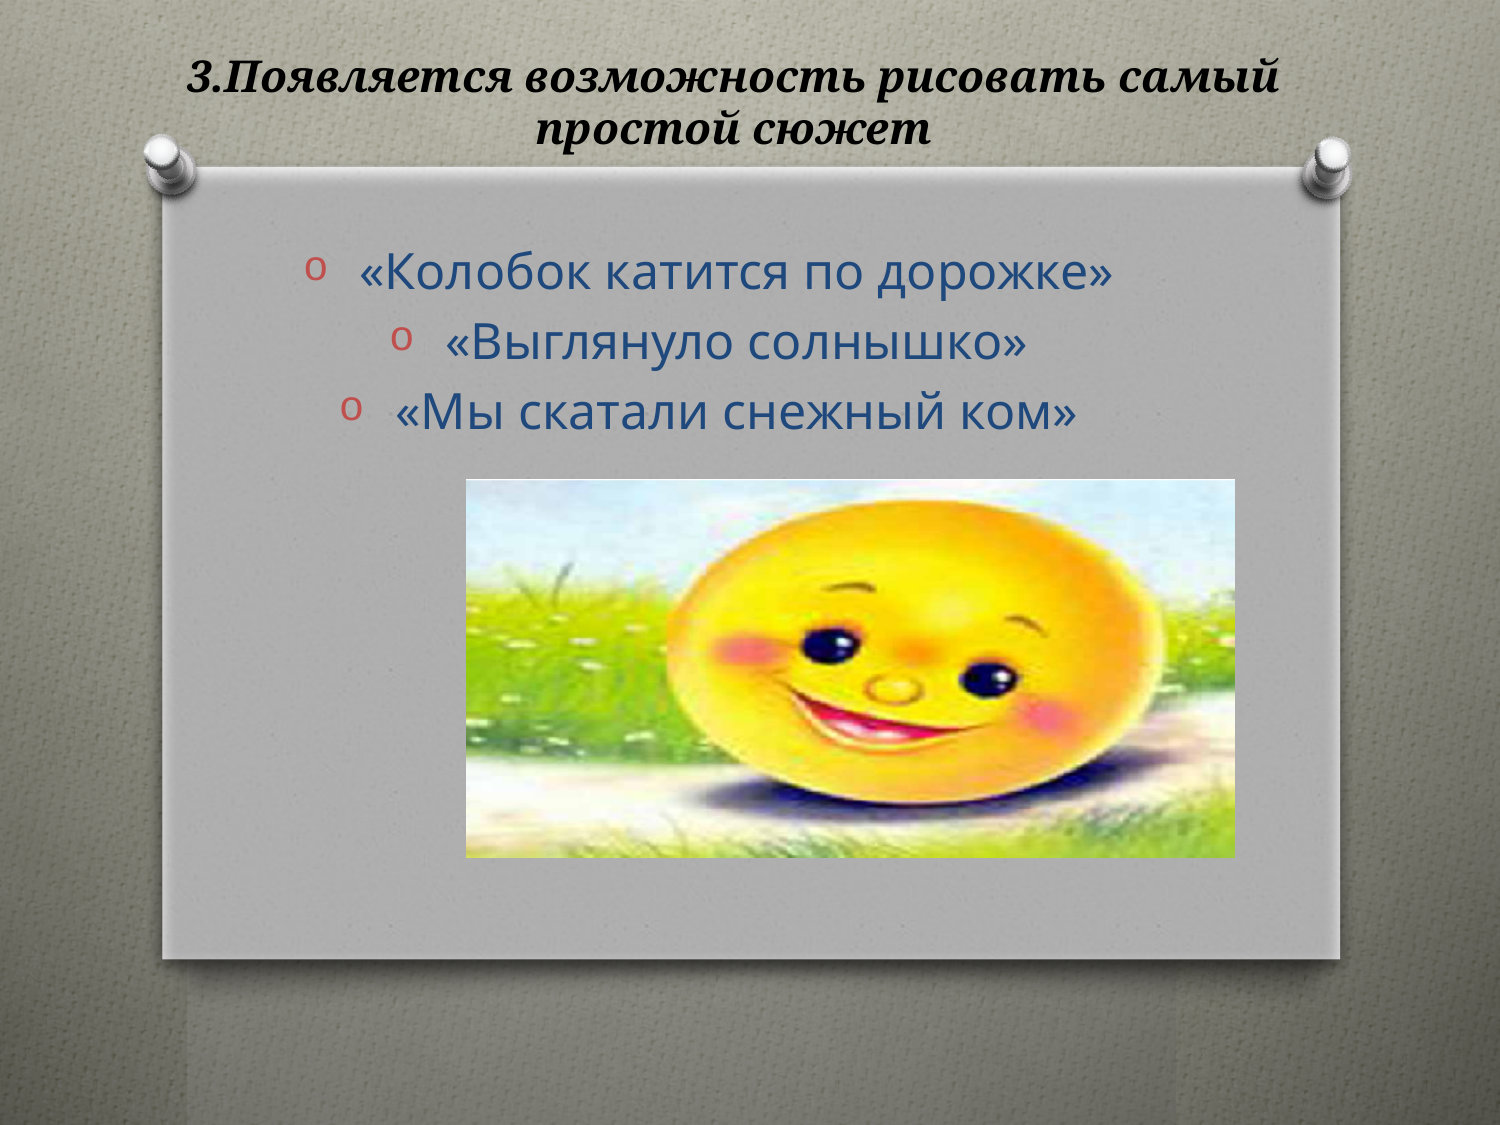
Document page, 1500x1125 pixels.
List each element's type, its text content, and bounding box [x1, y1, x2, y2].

picture [466, 479, 1235, 859]
picture [1280, 109, 1396, 230]
title 3.Появляется возможность рисовать самый простой сюжет [134, 0, 1312, 161]
picture [112, 137, 225, 224]
subtitle «Колобок катится по дорожке» «Выглянуло солнышко» «Мы скатали снежный ком» [159, 231, 1259, 986]
